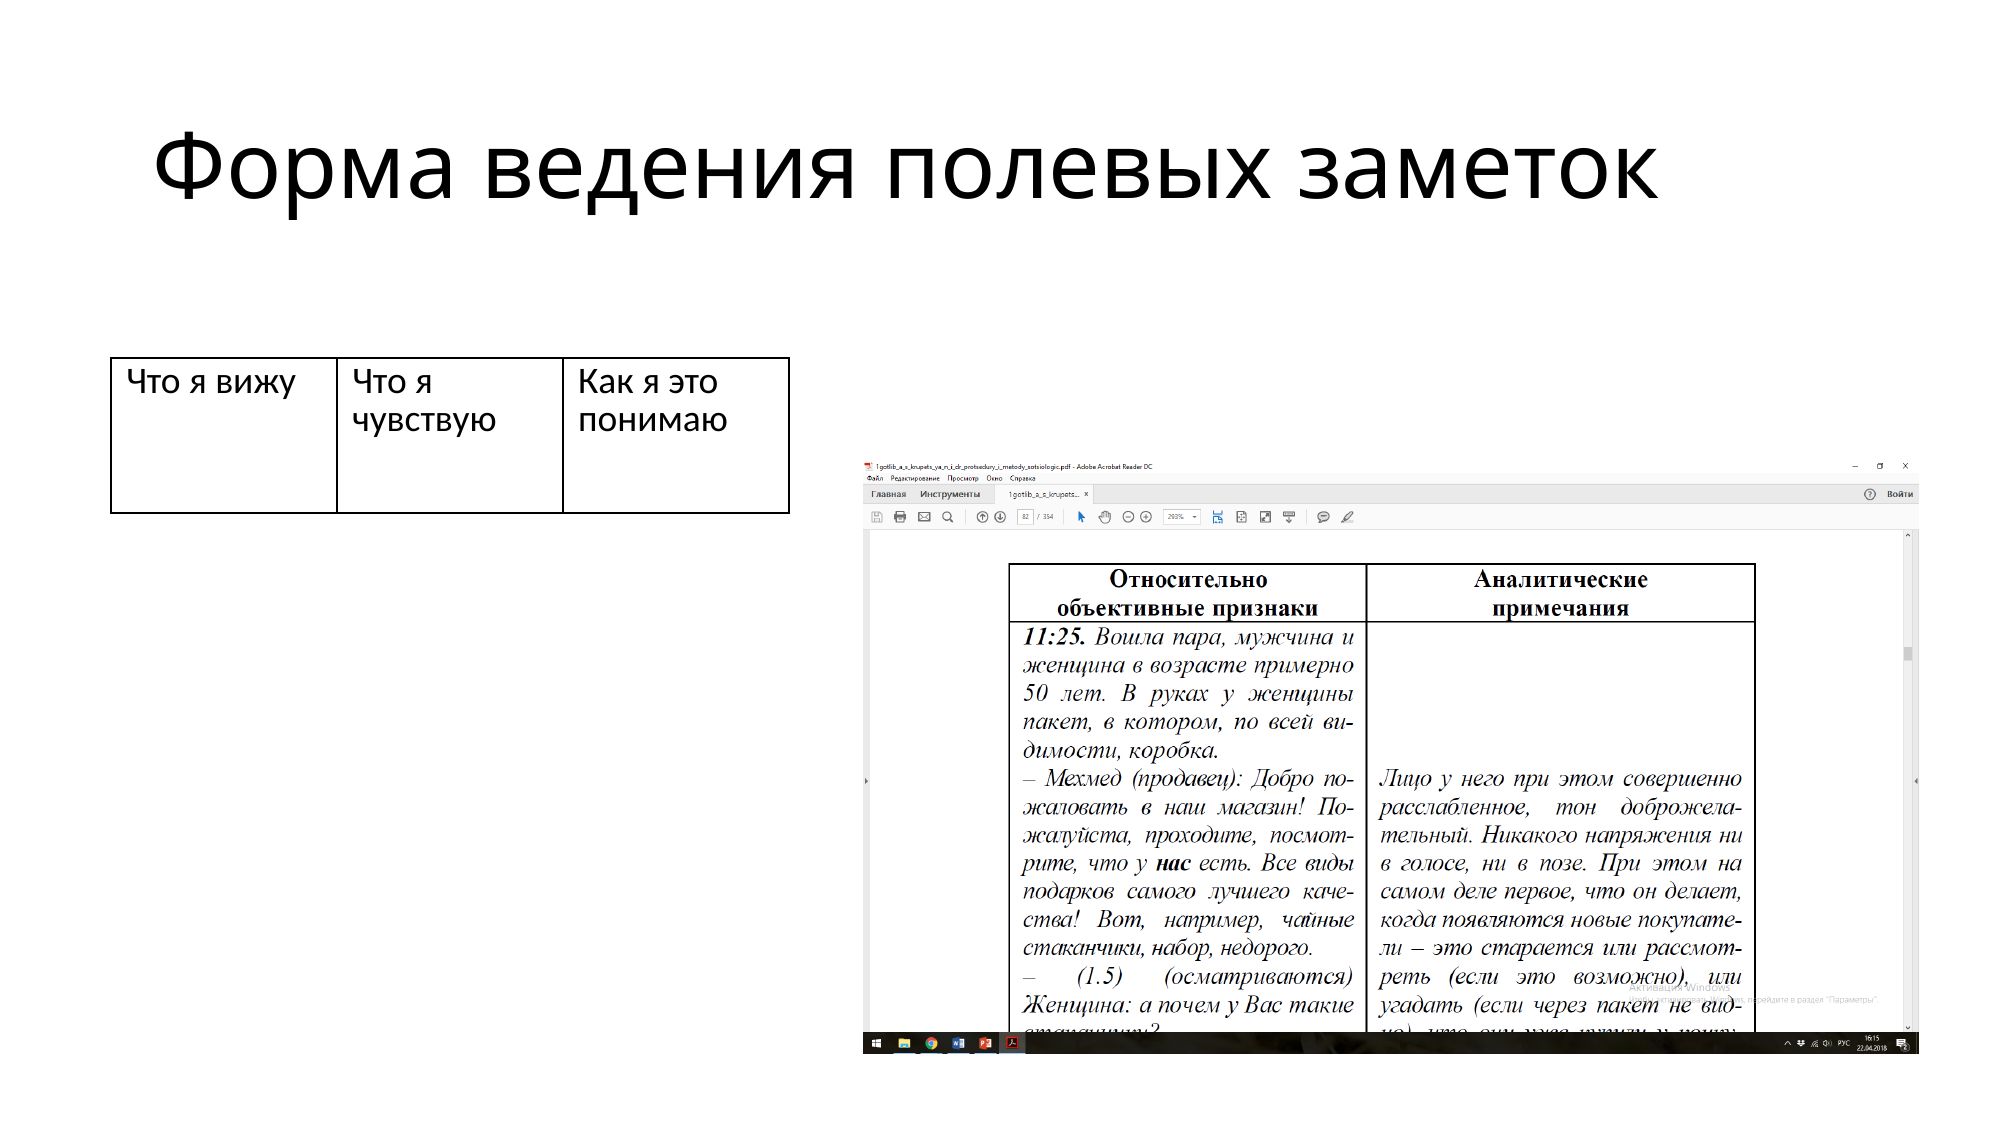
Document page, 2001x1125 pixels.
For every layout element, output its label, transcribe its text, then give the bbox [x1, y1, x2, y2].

table_header Что я вижу [112, 359, 336, 512]
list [863, 460, 1919, 1054]
table_header Как я это понимаю [564, 359, 788, 512]
title Форма ведения полевых заметок [137, 59, 1863, 278]
table_header Что я чувствую [338, 359, 562, 512]
